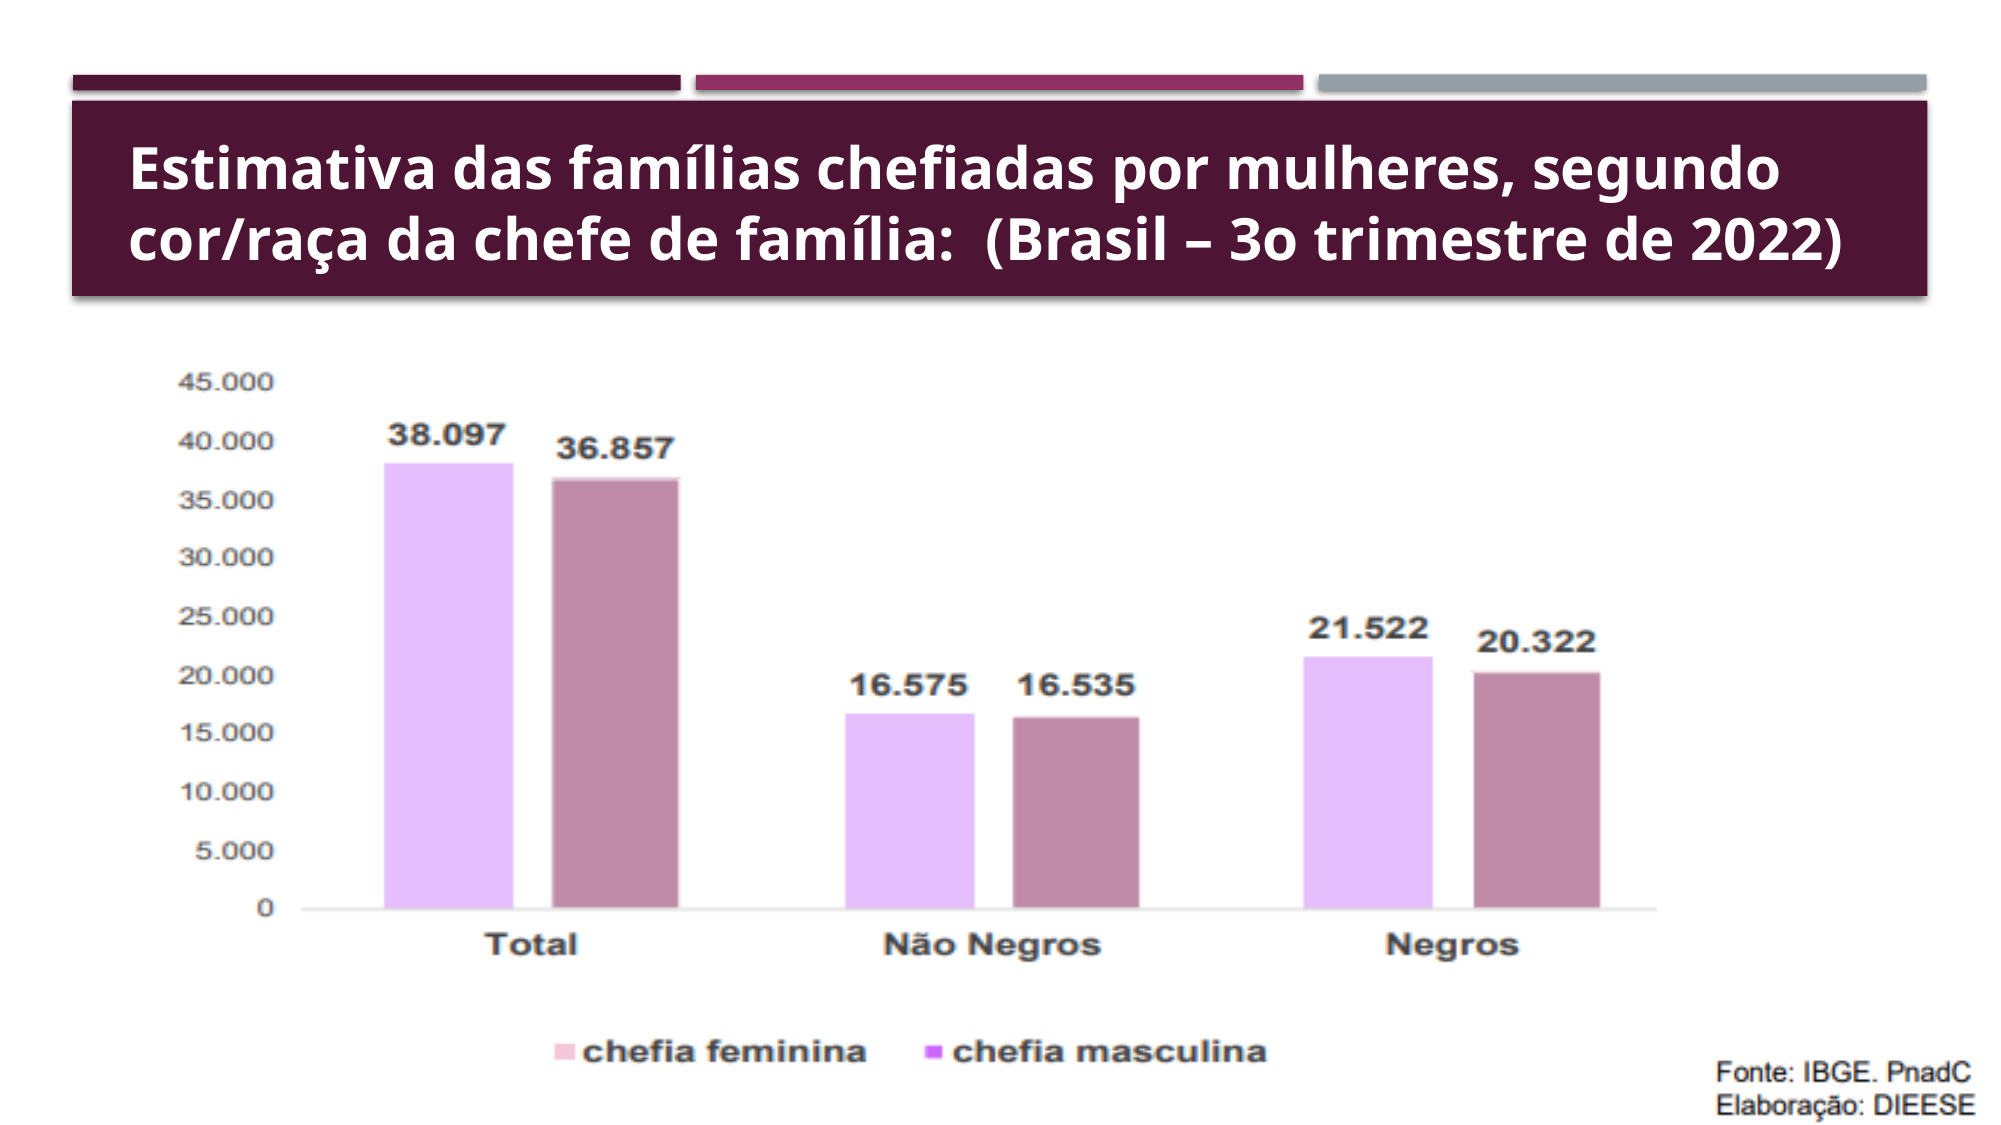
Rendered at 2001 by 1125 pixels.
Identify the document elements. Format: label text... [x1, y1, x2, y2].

picture [1706, 1059, 1983, 1125]
picture [158, 366, 1658, 1083]
text_box Estimativa das famílias chefiadas por mulheres, segundo cor/raça da chefe de família: (Brasil – 3o trimestre de 2022) [114, 124, 1886, 279]
